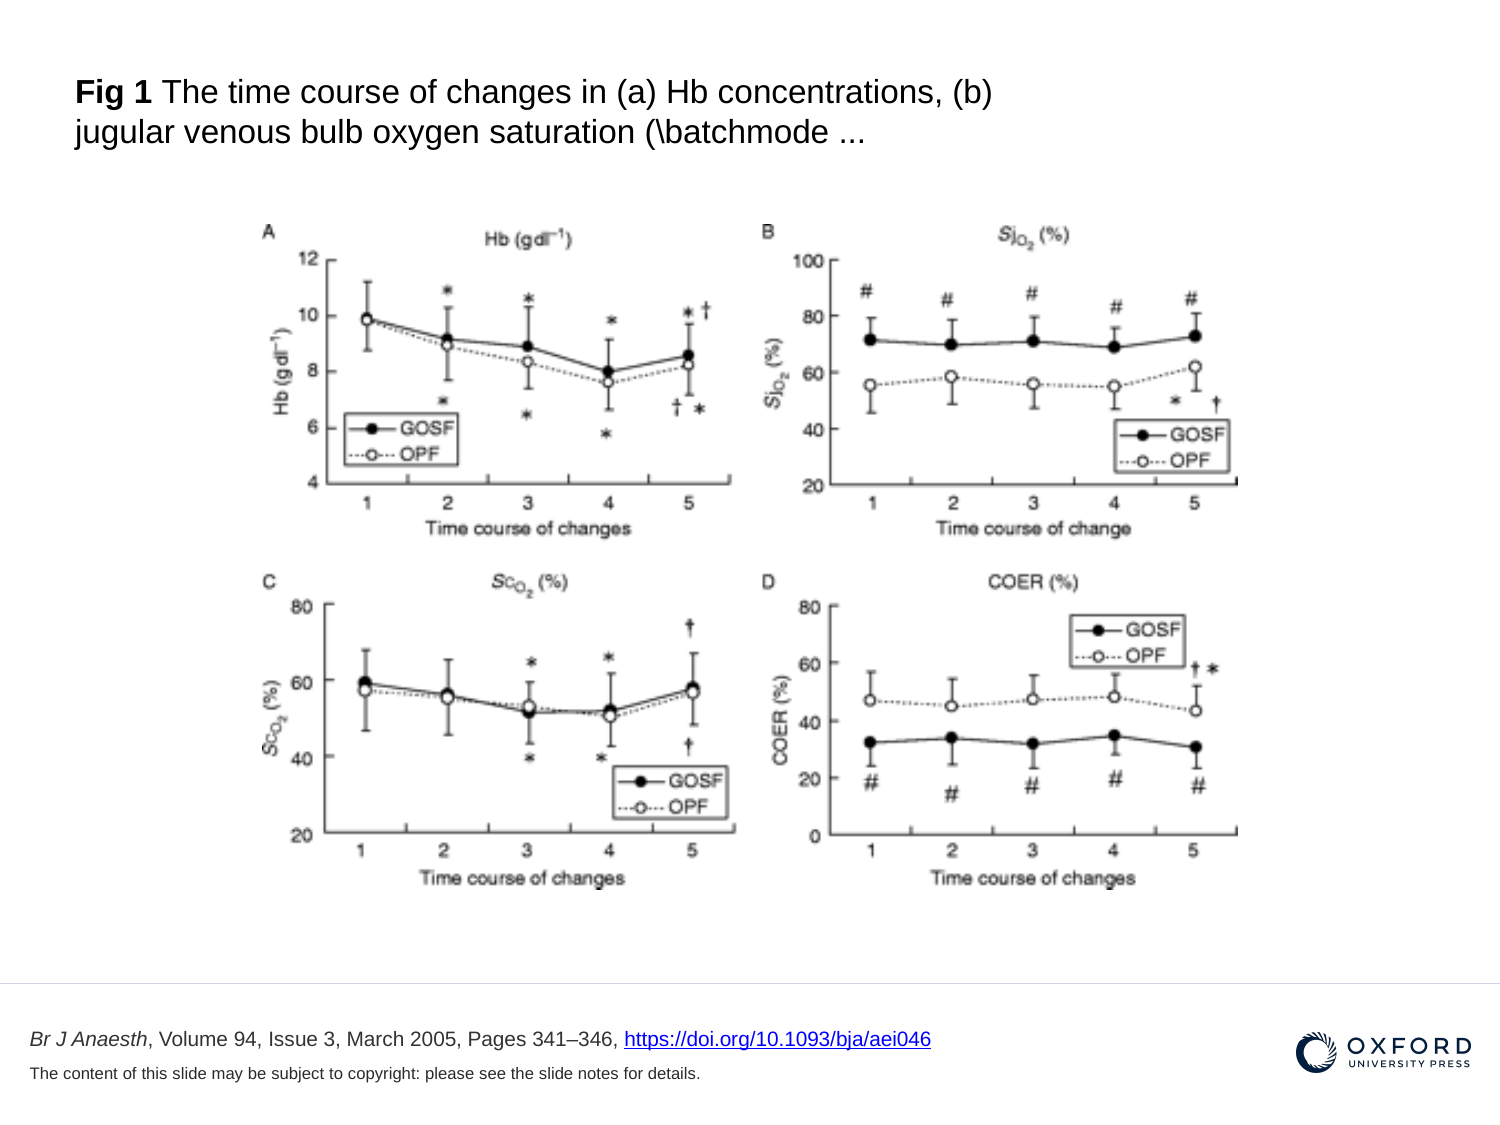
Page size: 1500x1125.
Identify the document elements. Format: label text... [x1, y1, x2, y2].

picture [1296, 1032, 1471, 1073]
footer Br J Anaesth, Volume 94, Issue 3, March 2005, Pages 341–346, https://doi.org/10.1093/bja/aei046 The content of this slide may be subject to copyright: please see the slide notes for details. [0, 983, 1260, 1125]
title Fig 1 The time course of changes in (a) Hb concentrations, (b) jugular venous bulb oxygen saturation (\batchmode ... [75, 69, 1078, 171]
picture [262, 224, 1238, 890]
